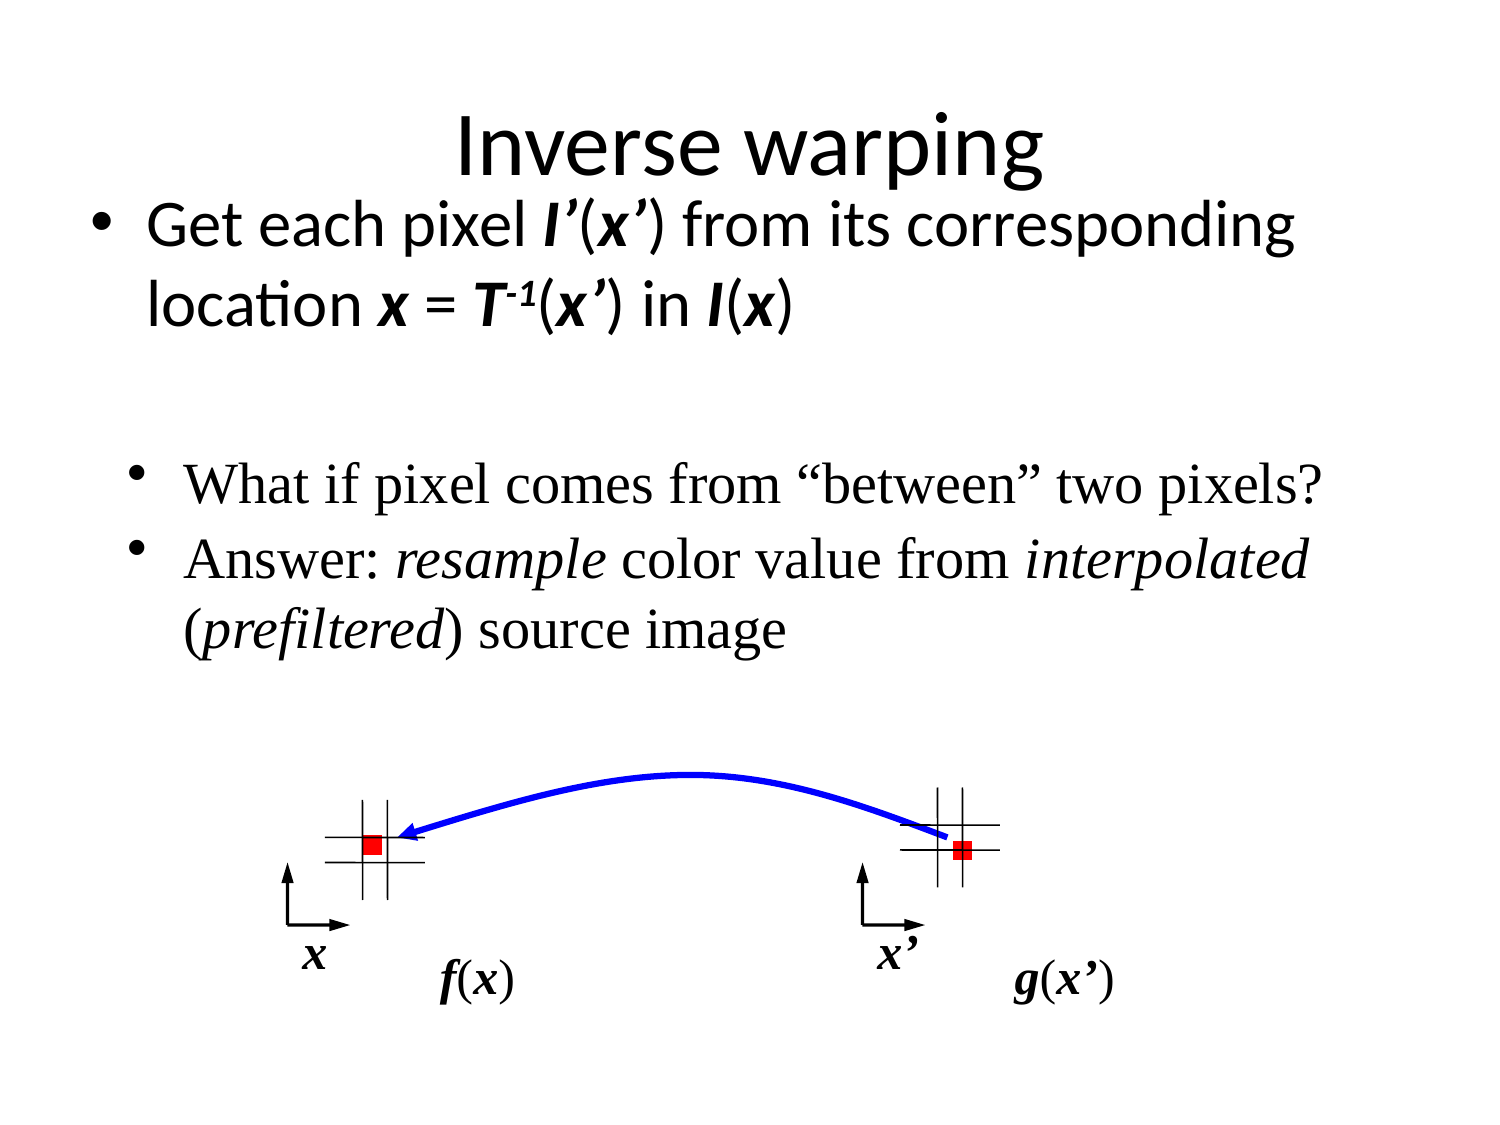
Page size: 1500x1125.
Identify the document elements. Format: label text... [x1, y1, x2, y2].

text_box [287, 862, 351, 926]
text_box Answer: resample color value from interpolated (prefiltered) source image [112, 512, 1388, 663]
text_box [429, 774, 894, 838]
text_box What if pixel comes from “between” two pixels? [112, 437, 1425, 528]
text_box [862, 862, 926, 926]
list Get each pixel I’(x’) from its corresponding location x = T-1(x’) in I(x) [75, 172, 1425, 338]
text_box x’ [862, 912, 975, 988]
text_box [899, 787, 1001, 888]
text_box f(x) [425, 937, 538, 1013]
text_box x [287, 912, 400, 988]
text_box g(x’) [999, 937, 1138, 1013]
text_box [324, 799, 426, 901]
title Inverse warping [75, 45, 1425, 172]
